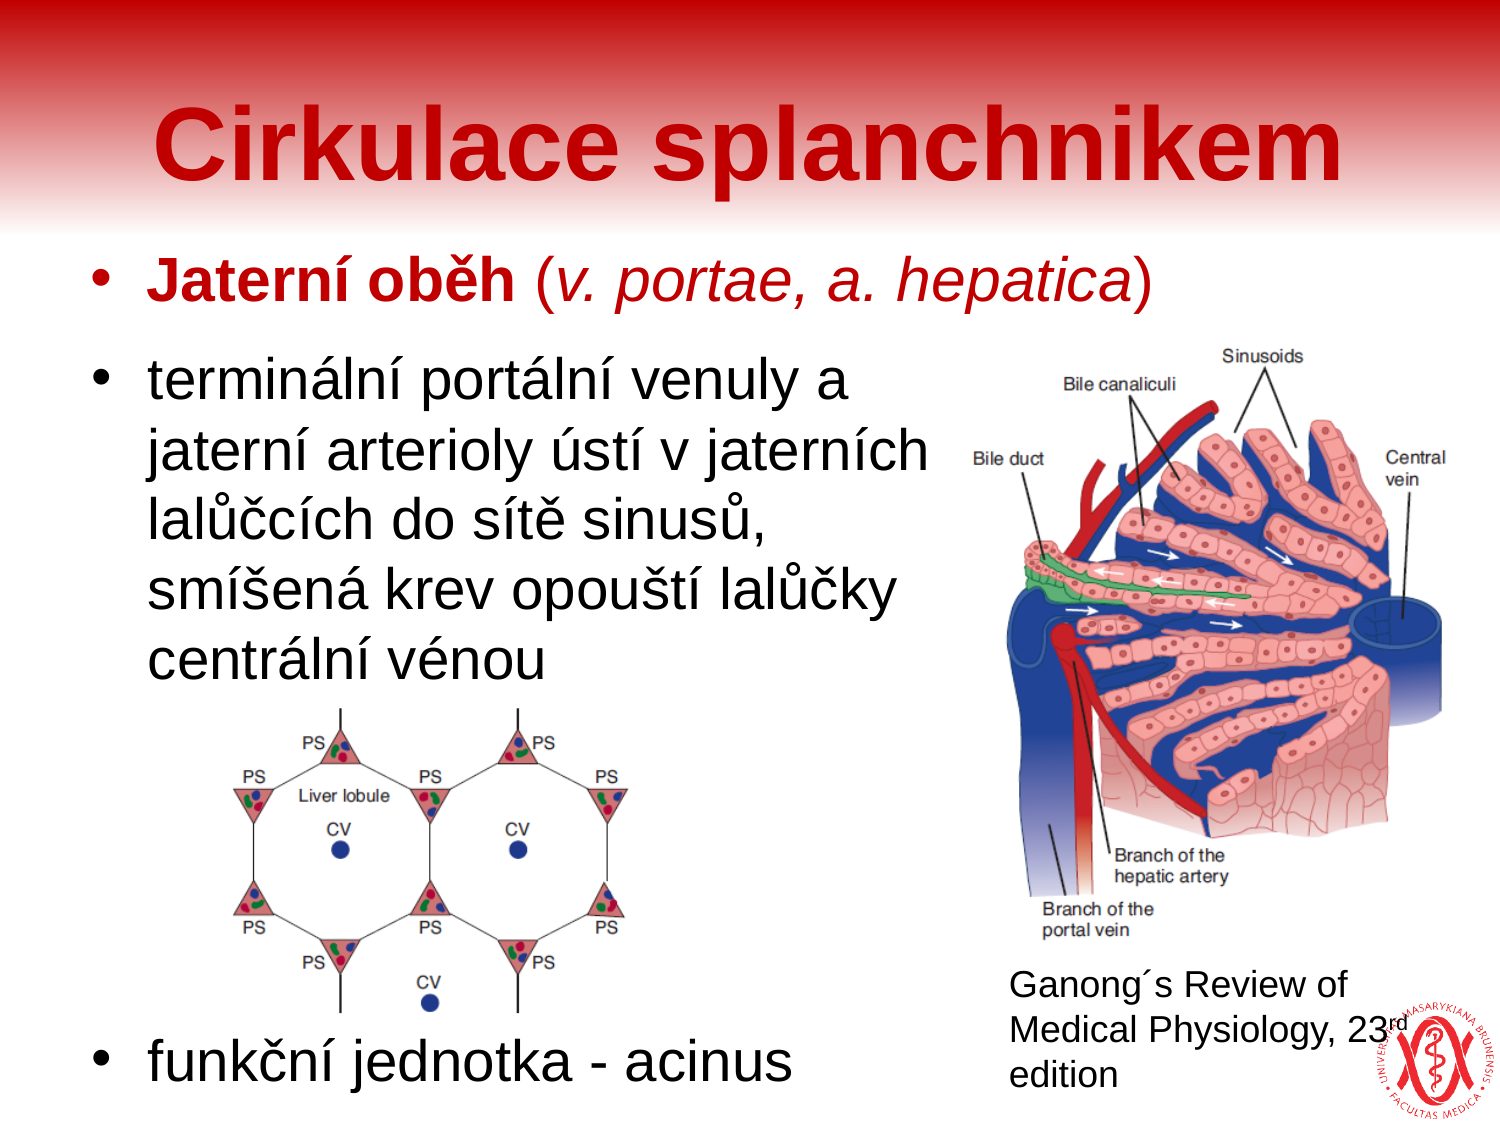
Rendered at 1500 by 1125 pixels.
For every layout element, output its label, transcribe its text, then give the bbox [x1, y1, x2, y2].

text_box funkční jednotka - acinus [76, 1015, 958, 1118]
picture [1369, 998, 1500, 1125]
picture [218, 698, 644, 1026]
text_box terminální portální venuly a jaterní arterioly ústí v jaterních lalůčcích do sítě sinusů, smíšená krev opouští lalůčky centrální vénou [76, 334, 958, 709]
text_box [957, 337, 1459, 1104]
text_box Jaterní oběh (v. portae, a. hepatica) [74, 231, 1425, 331]
title Cirkulace splanchnikem [75, 45, 1425, 231]
